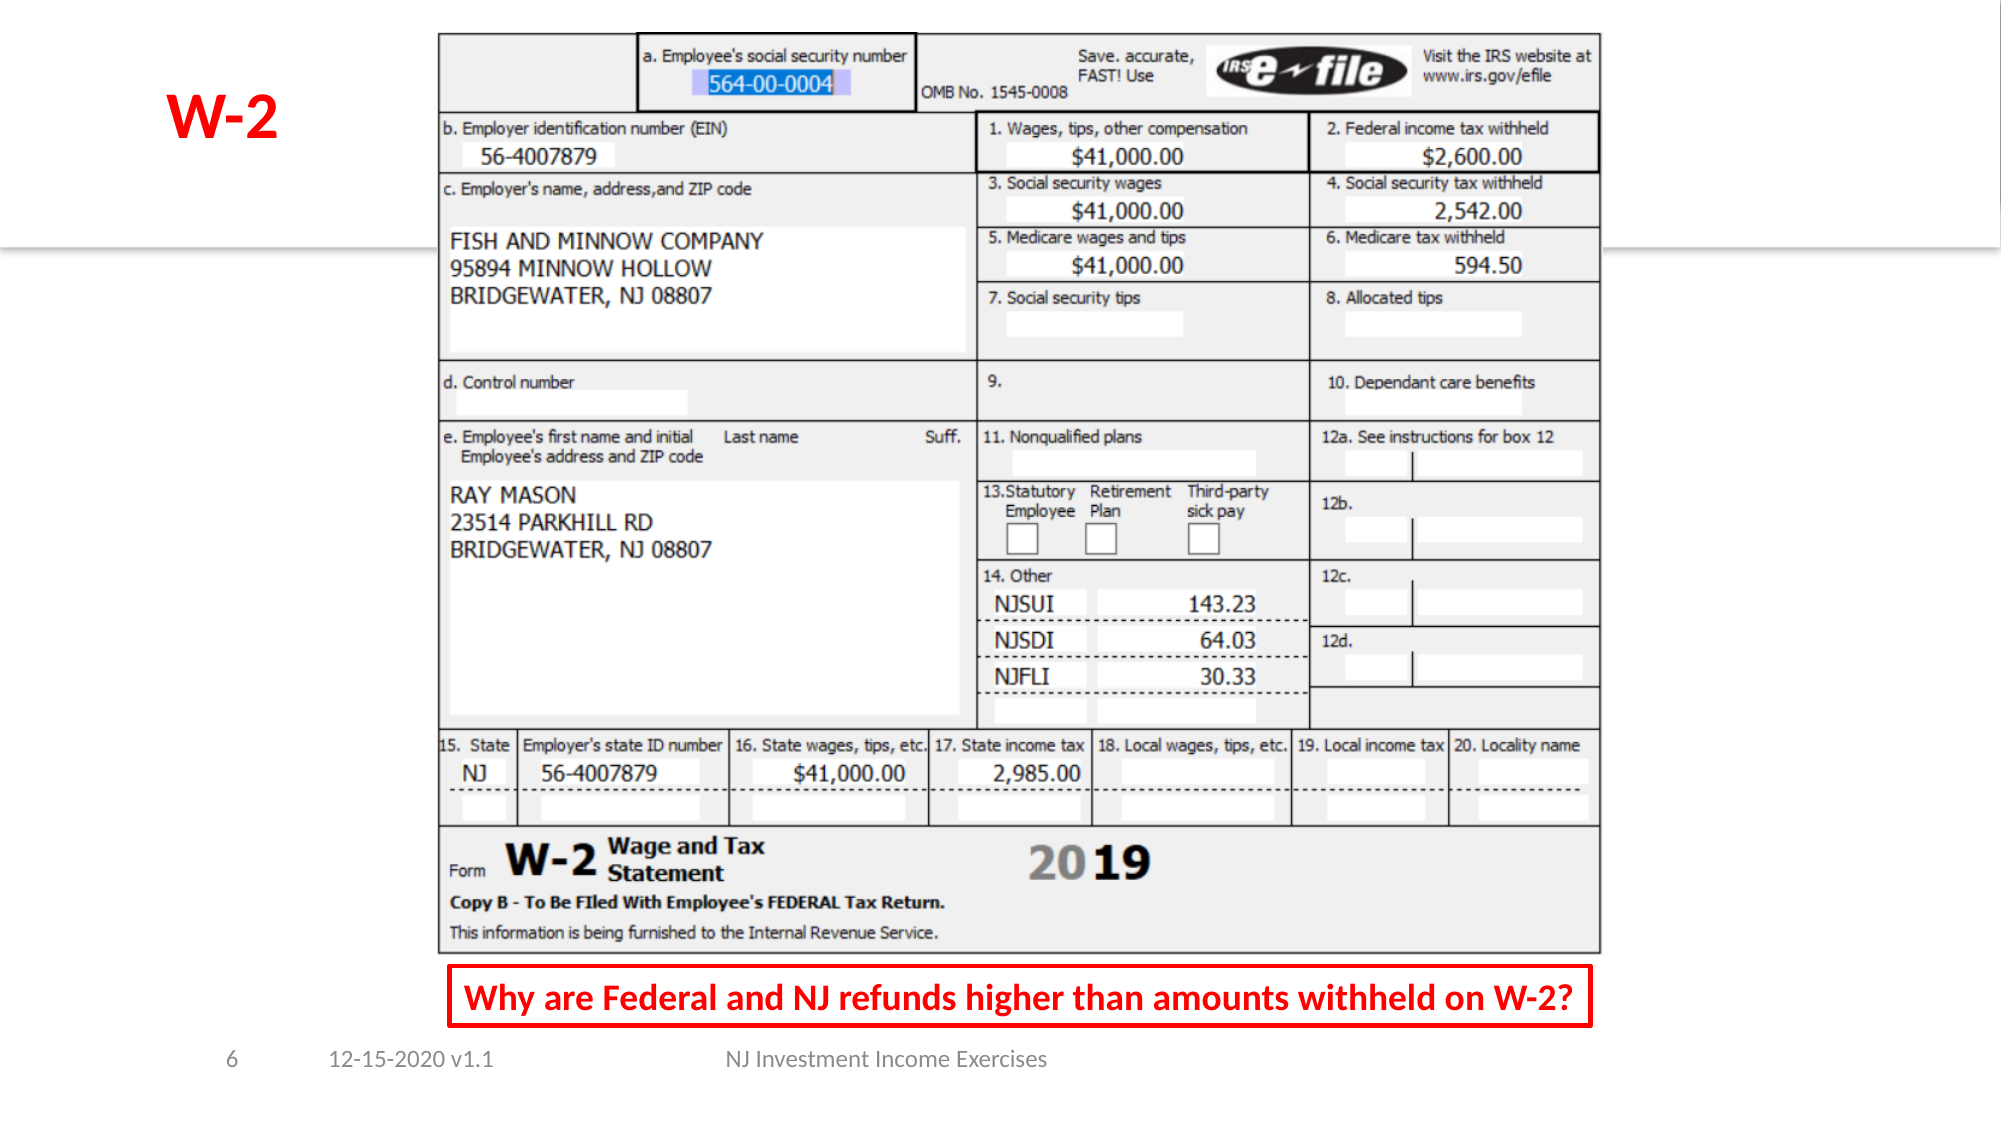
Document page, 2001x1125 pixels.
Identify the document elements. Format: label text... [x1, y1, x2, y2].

footer NJ Investment Income Exercises [570, 1027, 1204, 1088]
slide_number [313, 1027, 532, 1088]
text_box W-2 [151, 64, 295, 160]
slide_number 6 [99, 1027, 254, 1088]
text_box Why are Federal and NJ refunds higher than amounts withheld on W-2? [449, 965, 1591, 1026]
picture [437, 32, 1603, 955]
